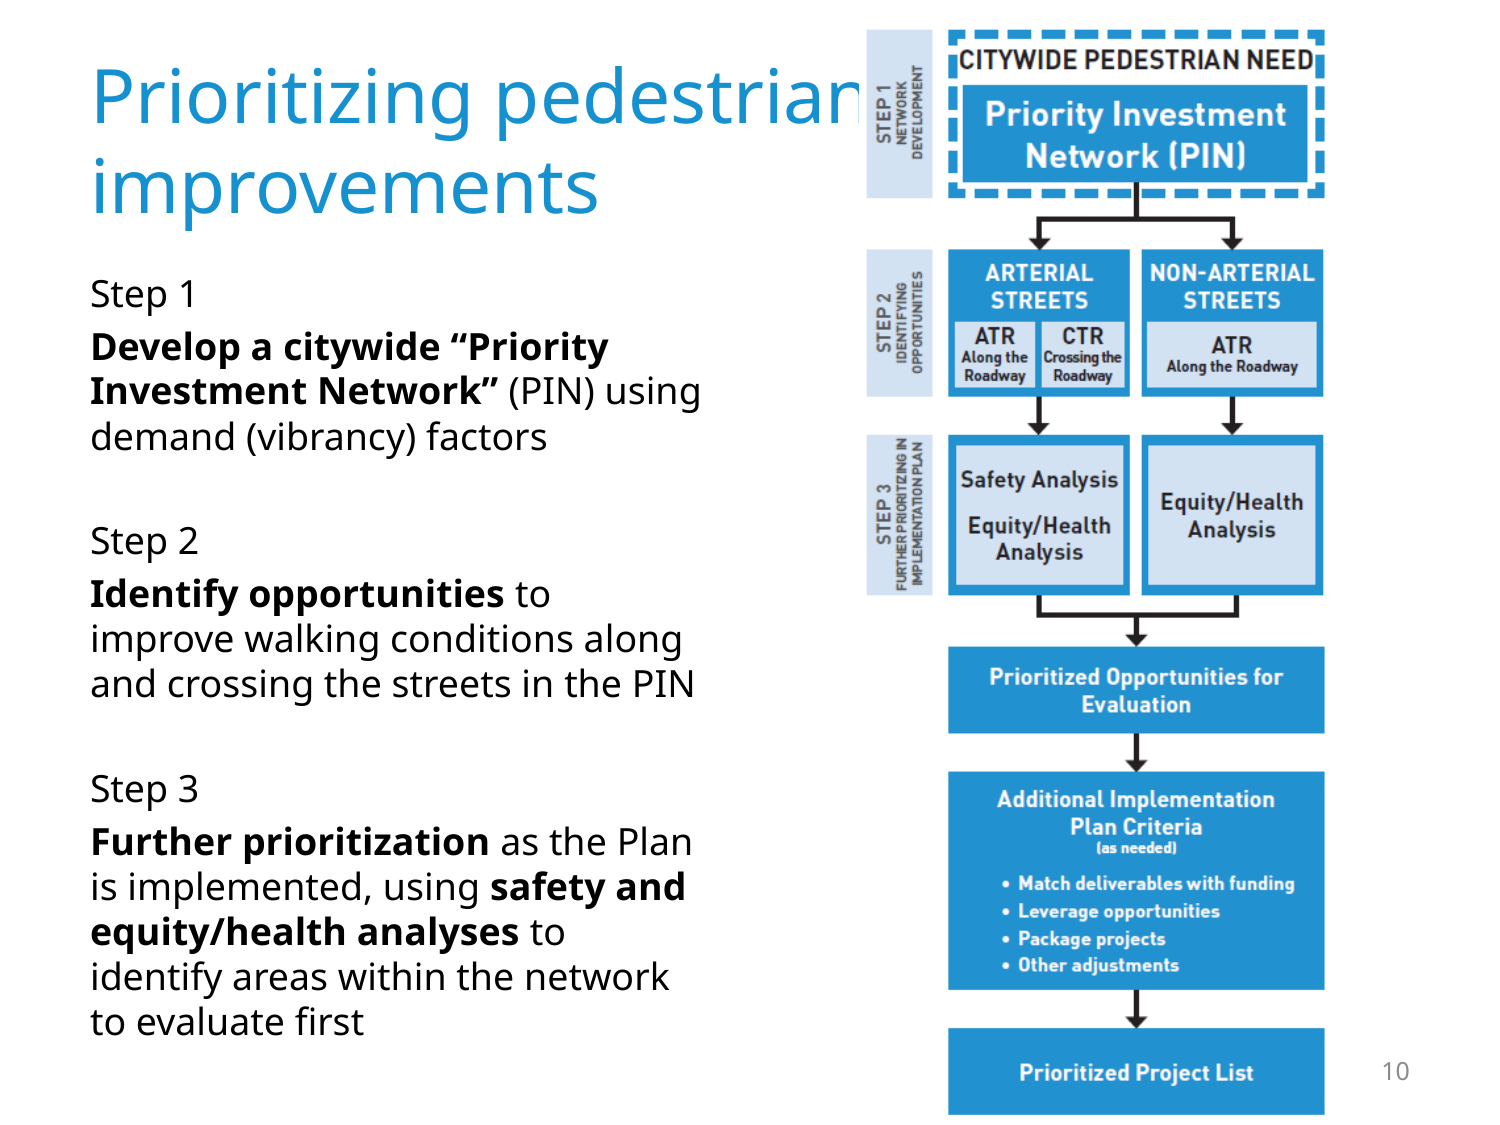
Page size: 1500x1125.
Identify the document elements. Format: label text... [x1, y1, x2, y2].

slide_number 10 [1334, 1042, 1425, 1103]
picture [858, 21, 1330, 1119]
list Step 1 Develop a citywide “Priority Investment Network” (PIN) using demand (vibrancy) factors Step 2 Identify opportunities to improve walking conditions along and crossing the streets in the PIN Step 3 Further prioritization as the Plan is implemented, using safety and equity/health analyses to identify areas within the network to evaluate first [75, 262, 721, 1084]
title Prioritizing pedestrian improvements [75, 45, 853, 233]
